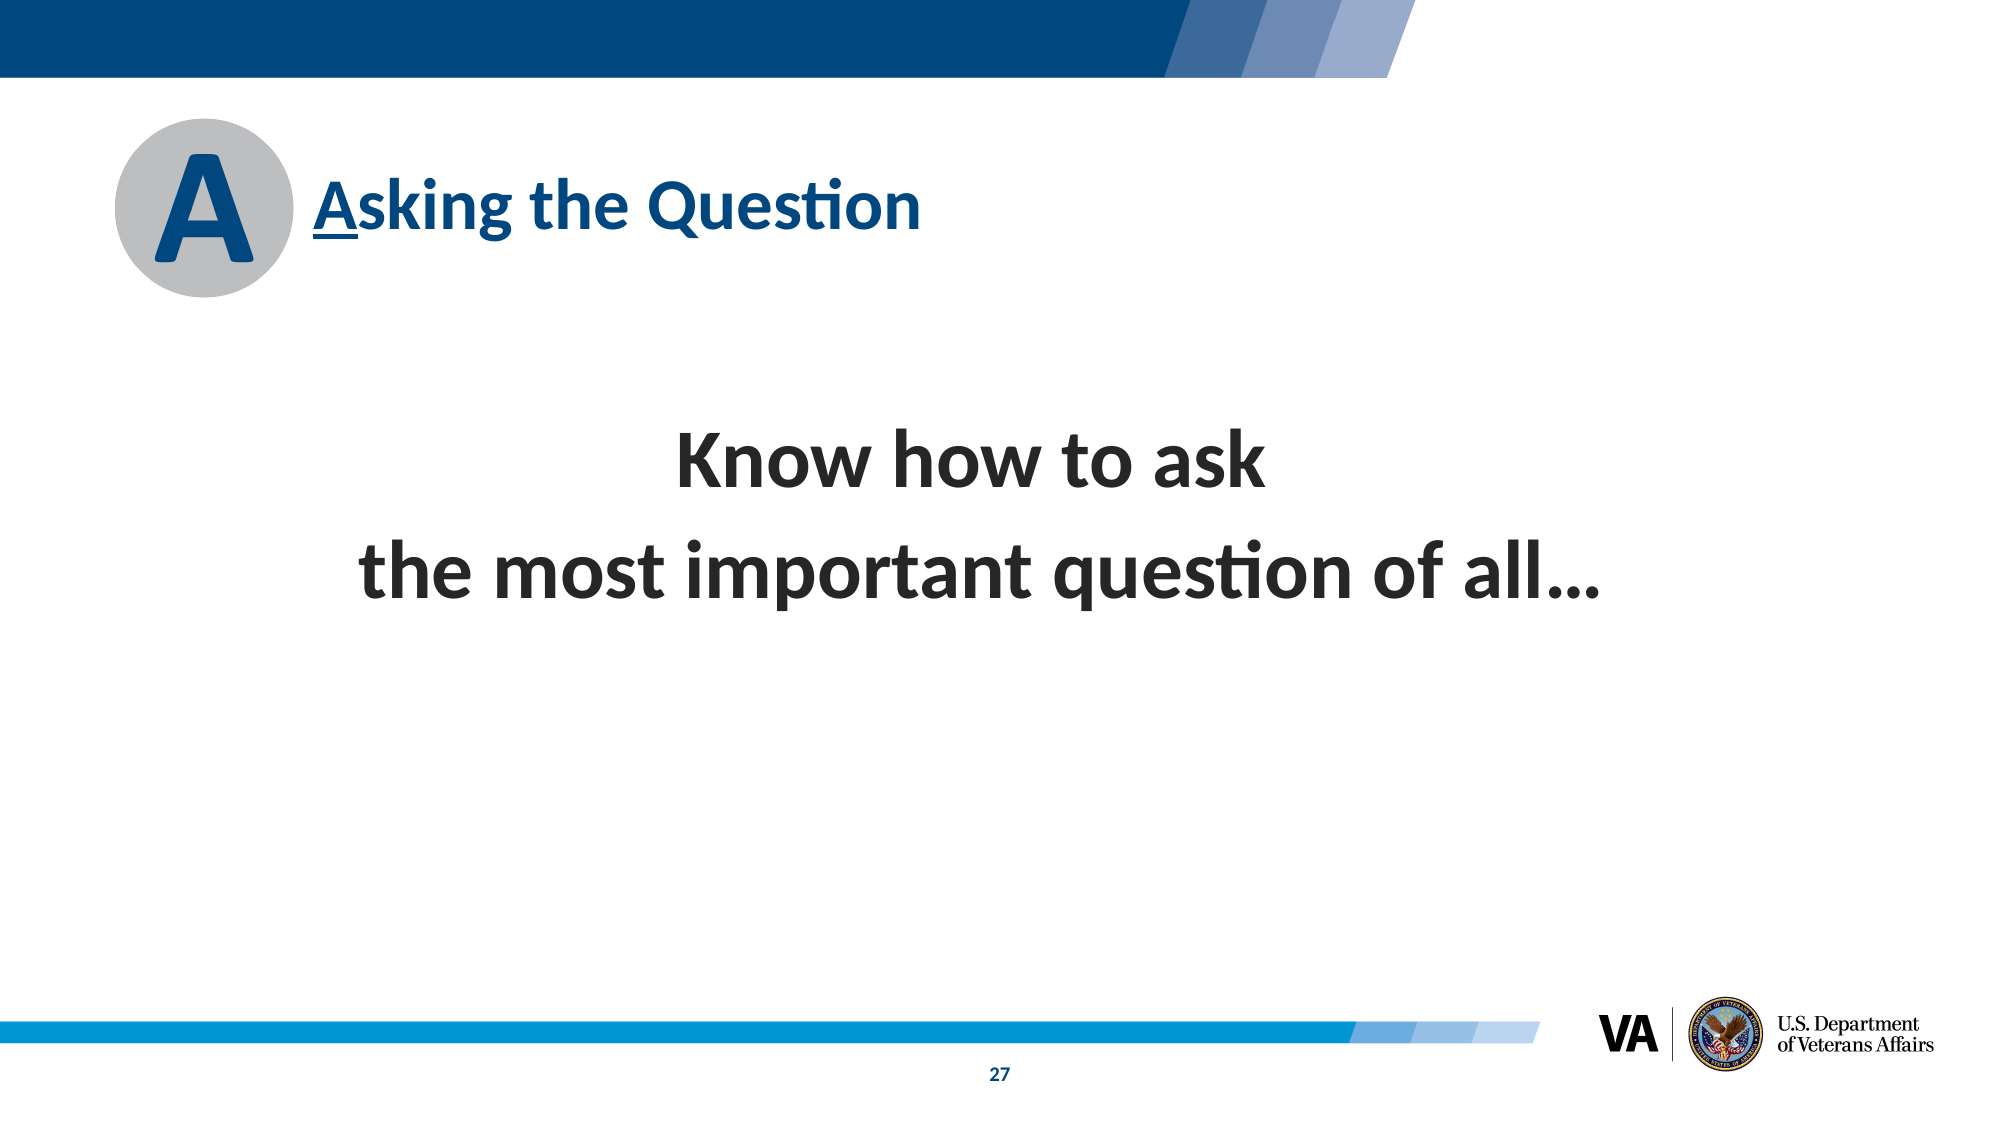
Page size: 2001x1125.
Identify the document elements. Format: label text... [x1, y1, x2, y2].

slide_number 27 [774, 1042, 1225, 1103]
title Asking the Question [299, 119, 2000, 292]
picture [0, 0, 2001, 1125]
list Know how to ask the most important question of all… [109, 408, 1835, 1054]
